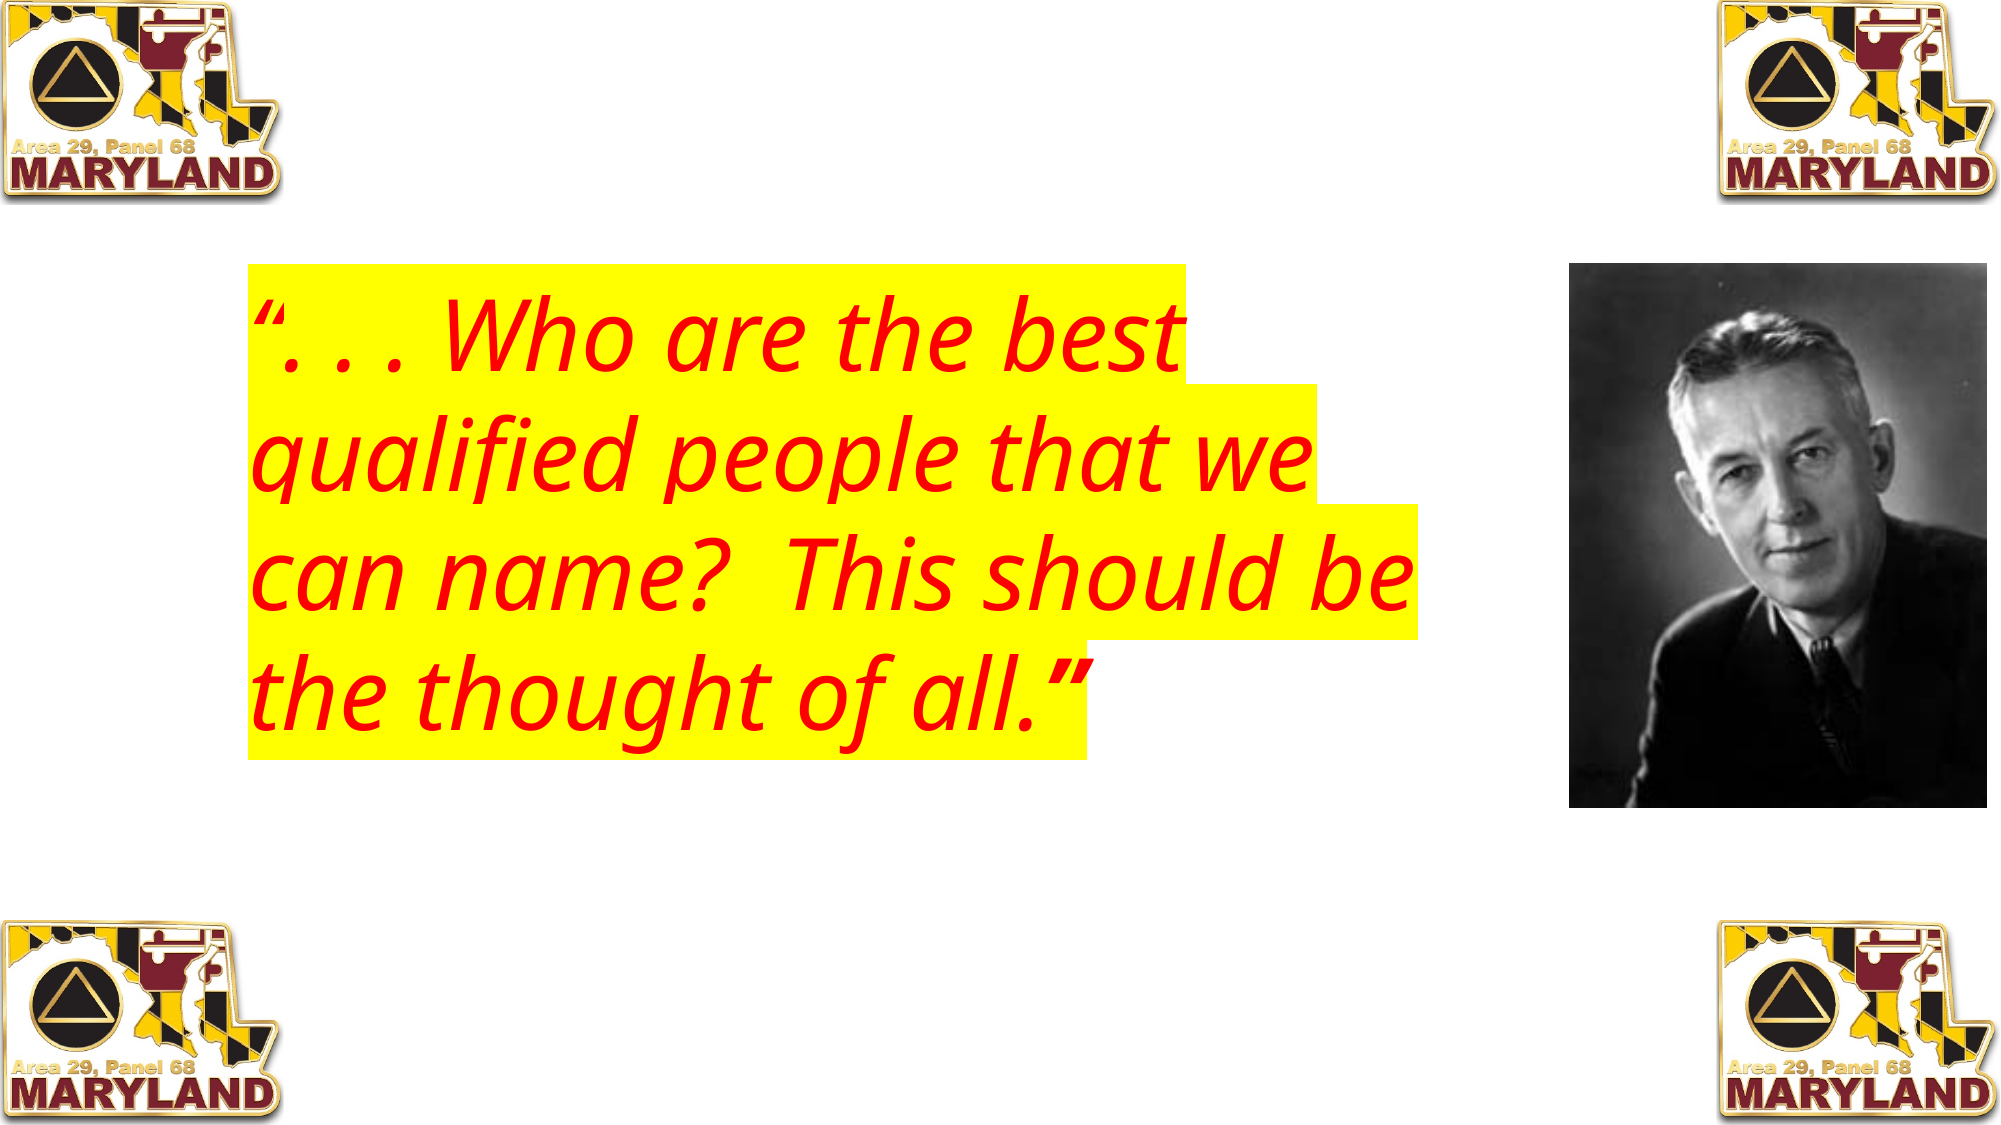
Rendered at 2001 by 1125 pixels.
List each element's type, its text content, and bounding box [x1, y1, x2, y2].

picture [0, 0, 284, 205]
picture [1716, 920, 2000, 1125]
text_box “. . . Who are the best qualified people that we can name? This should be the thought of all.” [233, 263, 1499, 759]
picture [0, 920, 284, 1125]
picture [1569, 263, 1987, 808]
picture [1716, 0, 2000, 205]
